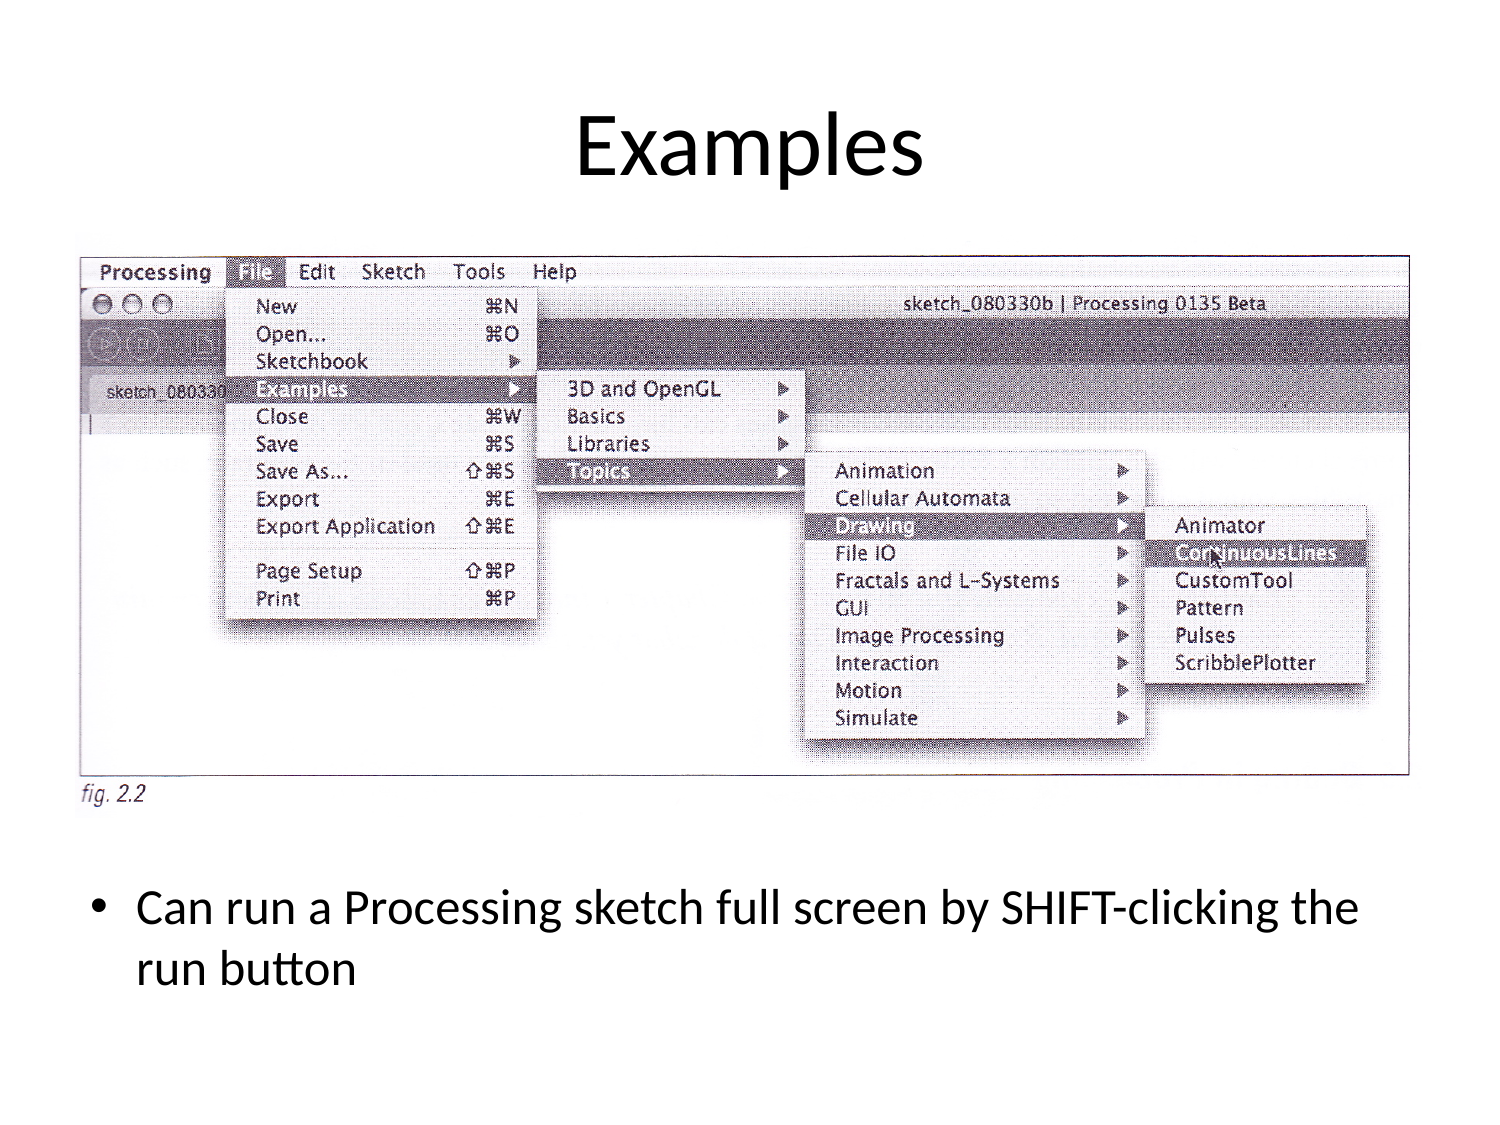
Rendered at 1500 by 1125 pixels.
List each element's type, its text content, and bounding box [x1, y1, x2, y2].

list Can run a Processing sketch full screen by SHIFT-clicking the run button [75, 866, 1425, 1005]
title Examples [75, 45, 1425, 231]
picture [74, 232, 1426, 818]
